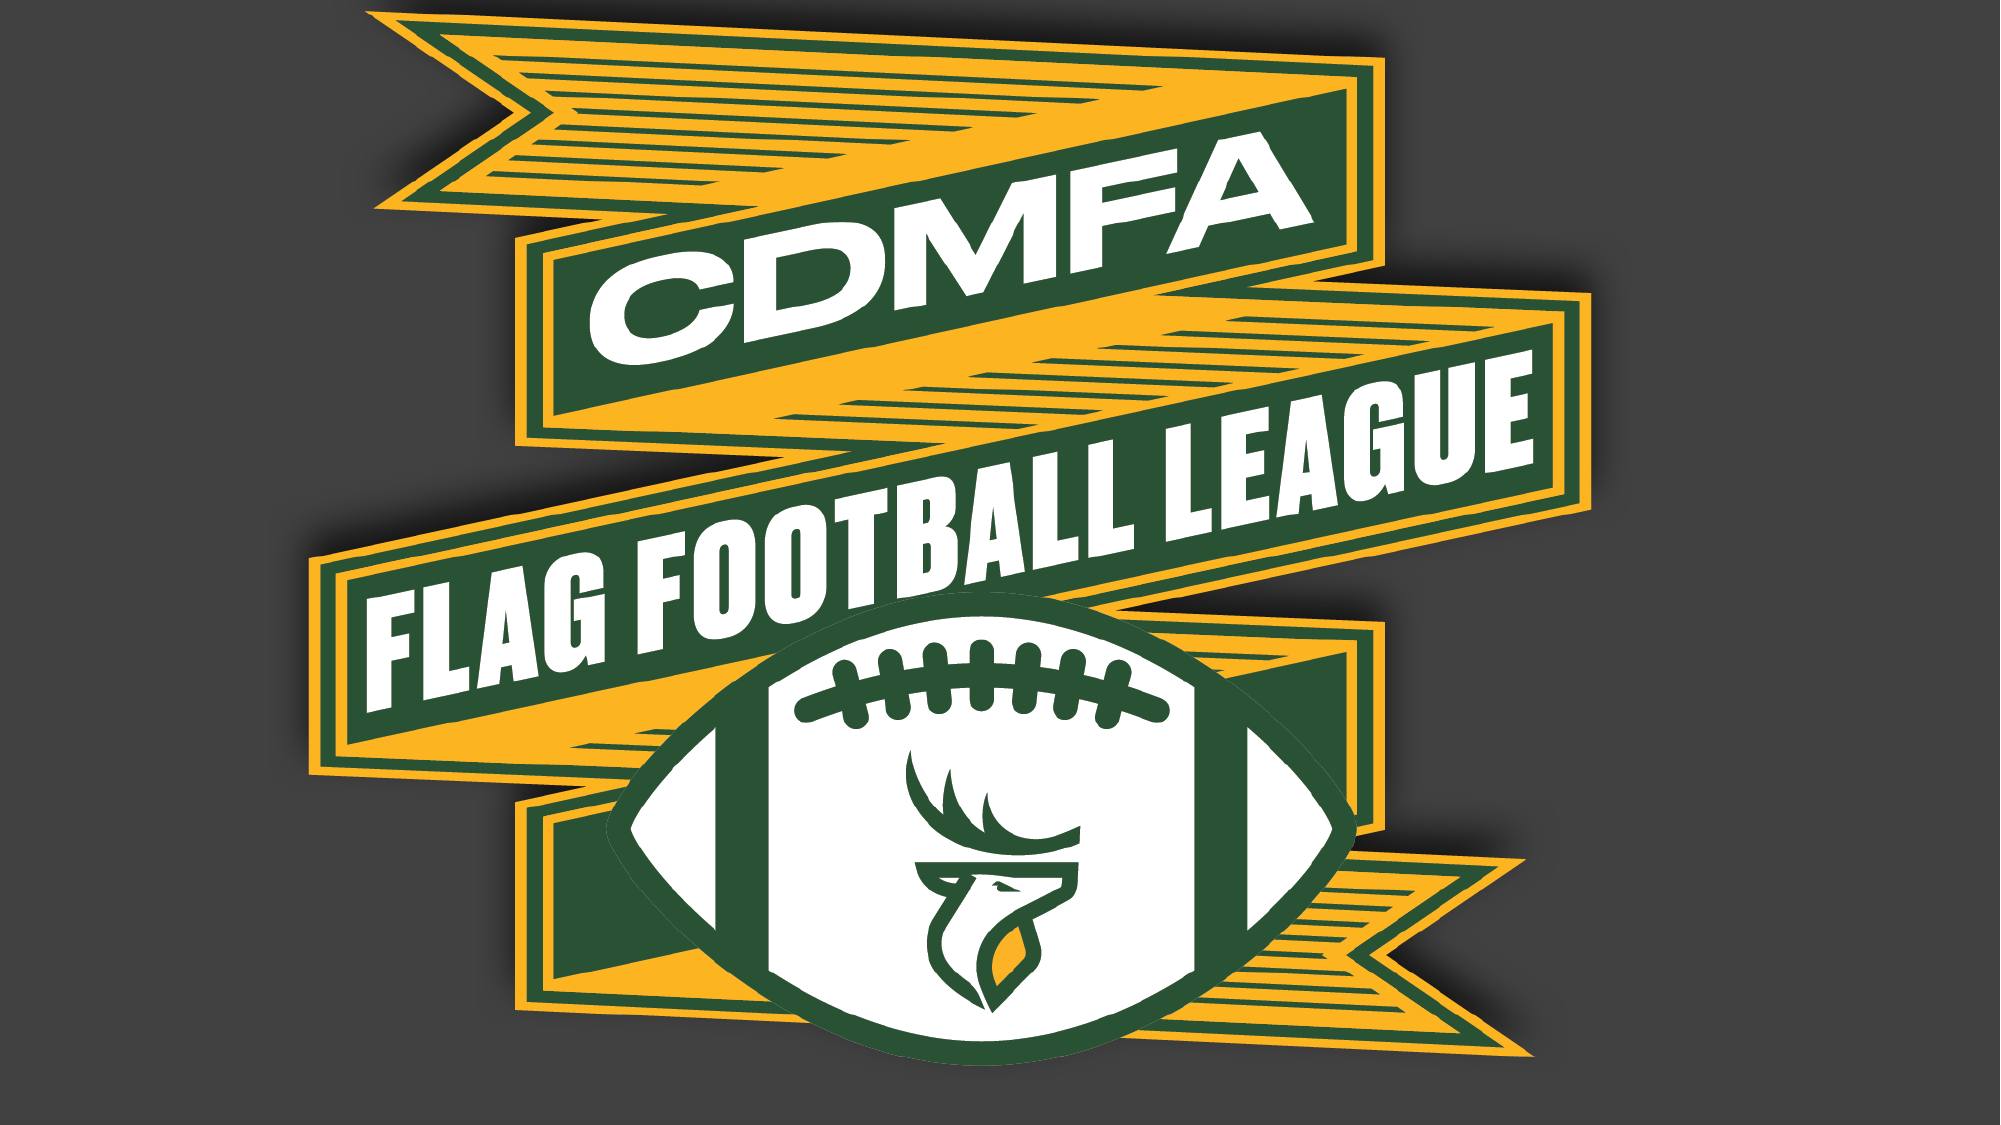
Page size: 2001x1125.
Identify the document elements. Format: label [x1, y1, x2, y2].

picture [246, 0, 1654, 1099]
